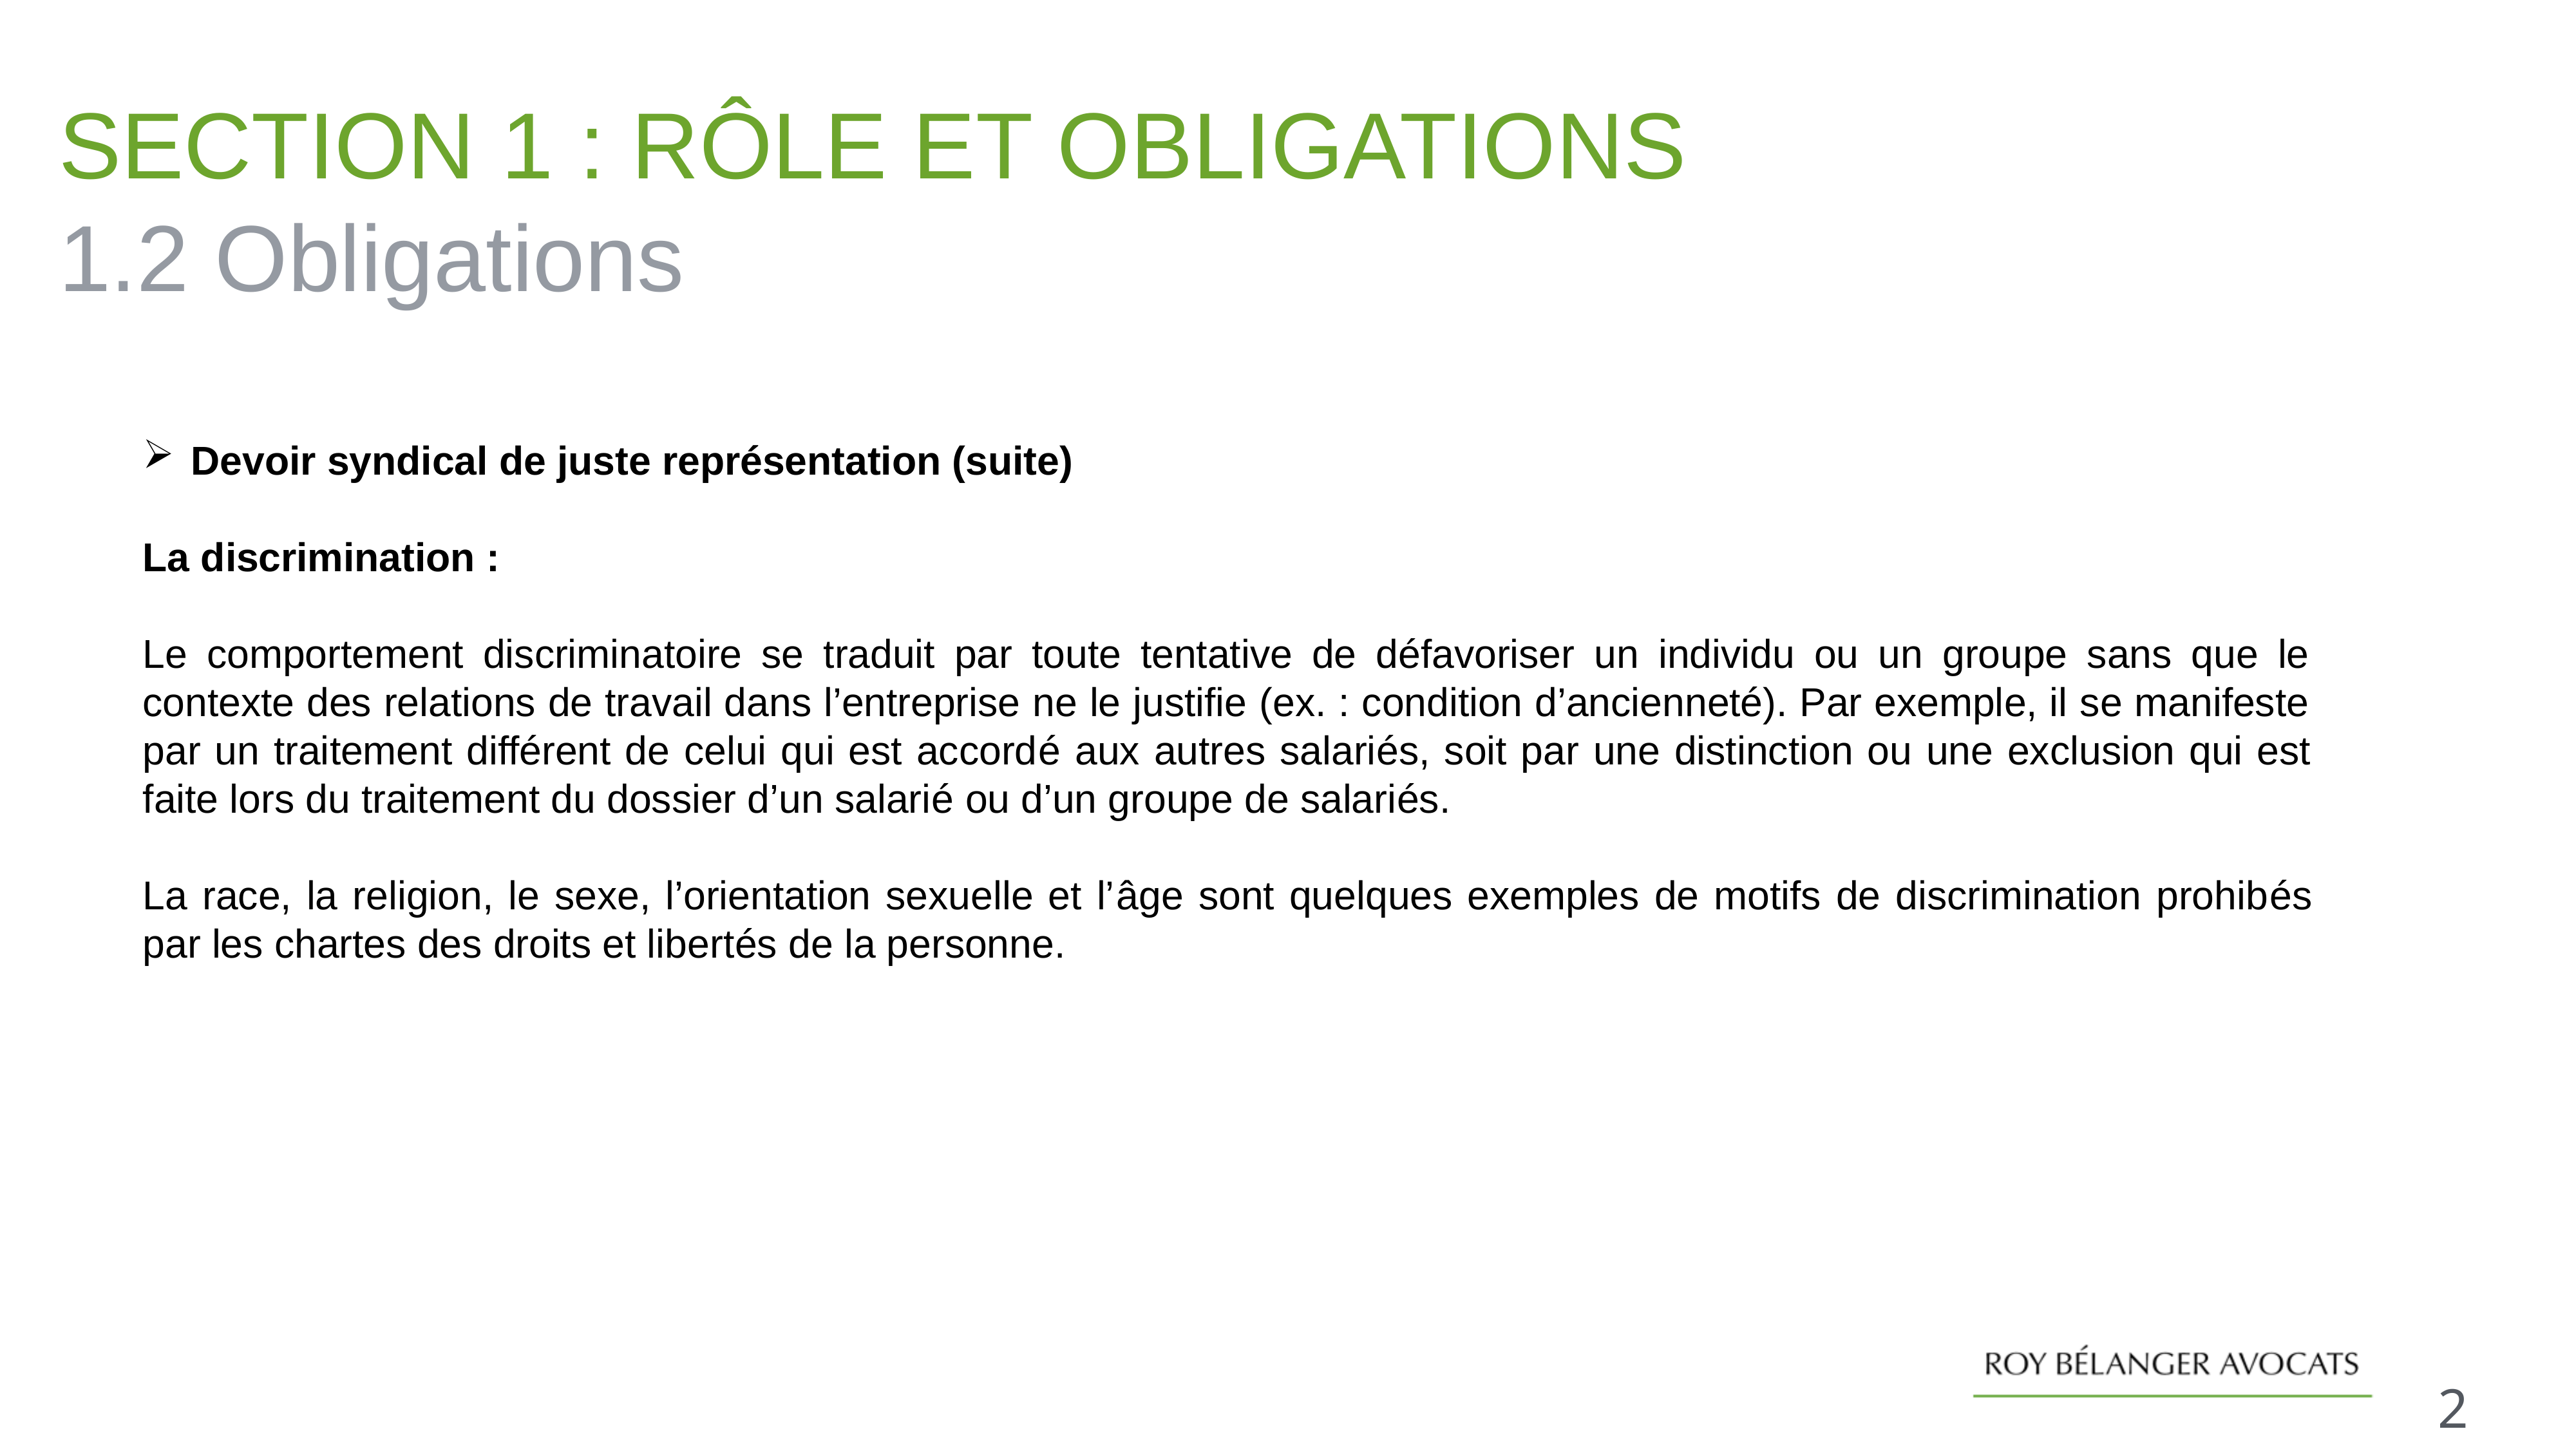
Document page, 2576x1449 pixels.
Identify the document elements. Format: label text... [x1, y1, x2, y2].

picture [1949, 1323, 2391, 1416]
text_box Devoir syndical de juste représentation (suite) La discrimination : Le comportement discriminatoire se traduit par toute tentative de défavoriser un individu ou un groupe sans que le contexte des relations de travail dans l’entreprise ne le justifie (ex. : condition d’ancienneté). Par exemple, il se manifeste par un traitement différent de celui qui est accordé aux autres salariés, soit par une distinction ou une exclusion qui est faite lors du traitement du dossier d’un salarié ou d’un groupe de salariés. La race, la religion, le sexe, l’orientation sexuelle et l’âge sont quelques exemples de motifs de discrimination prohibés par les chartes des droits et libertés de la personne. [137, 430, 2318, 1119]
text_box SECTION 1 : RÔLE ET OBLIGATIONS 1.2 Obligations [49, 80, 2318, 316]
slide_number 22 [2432, 1332, 2505, 1408]
